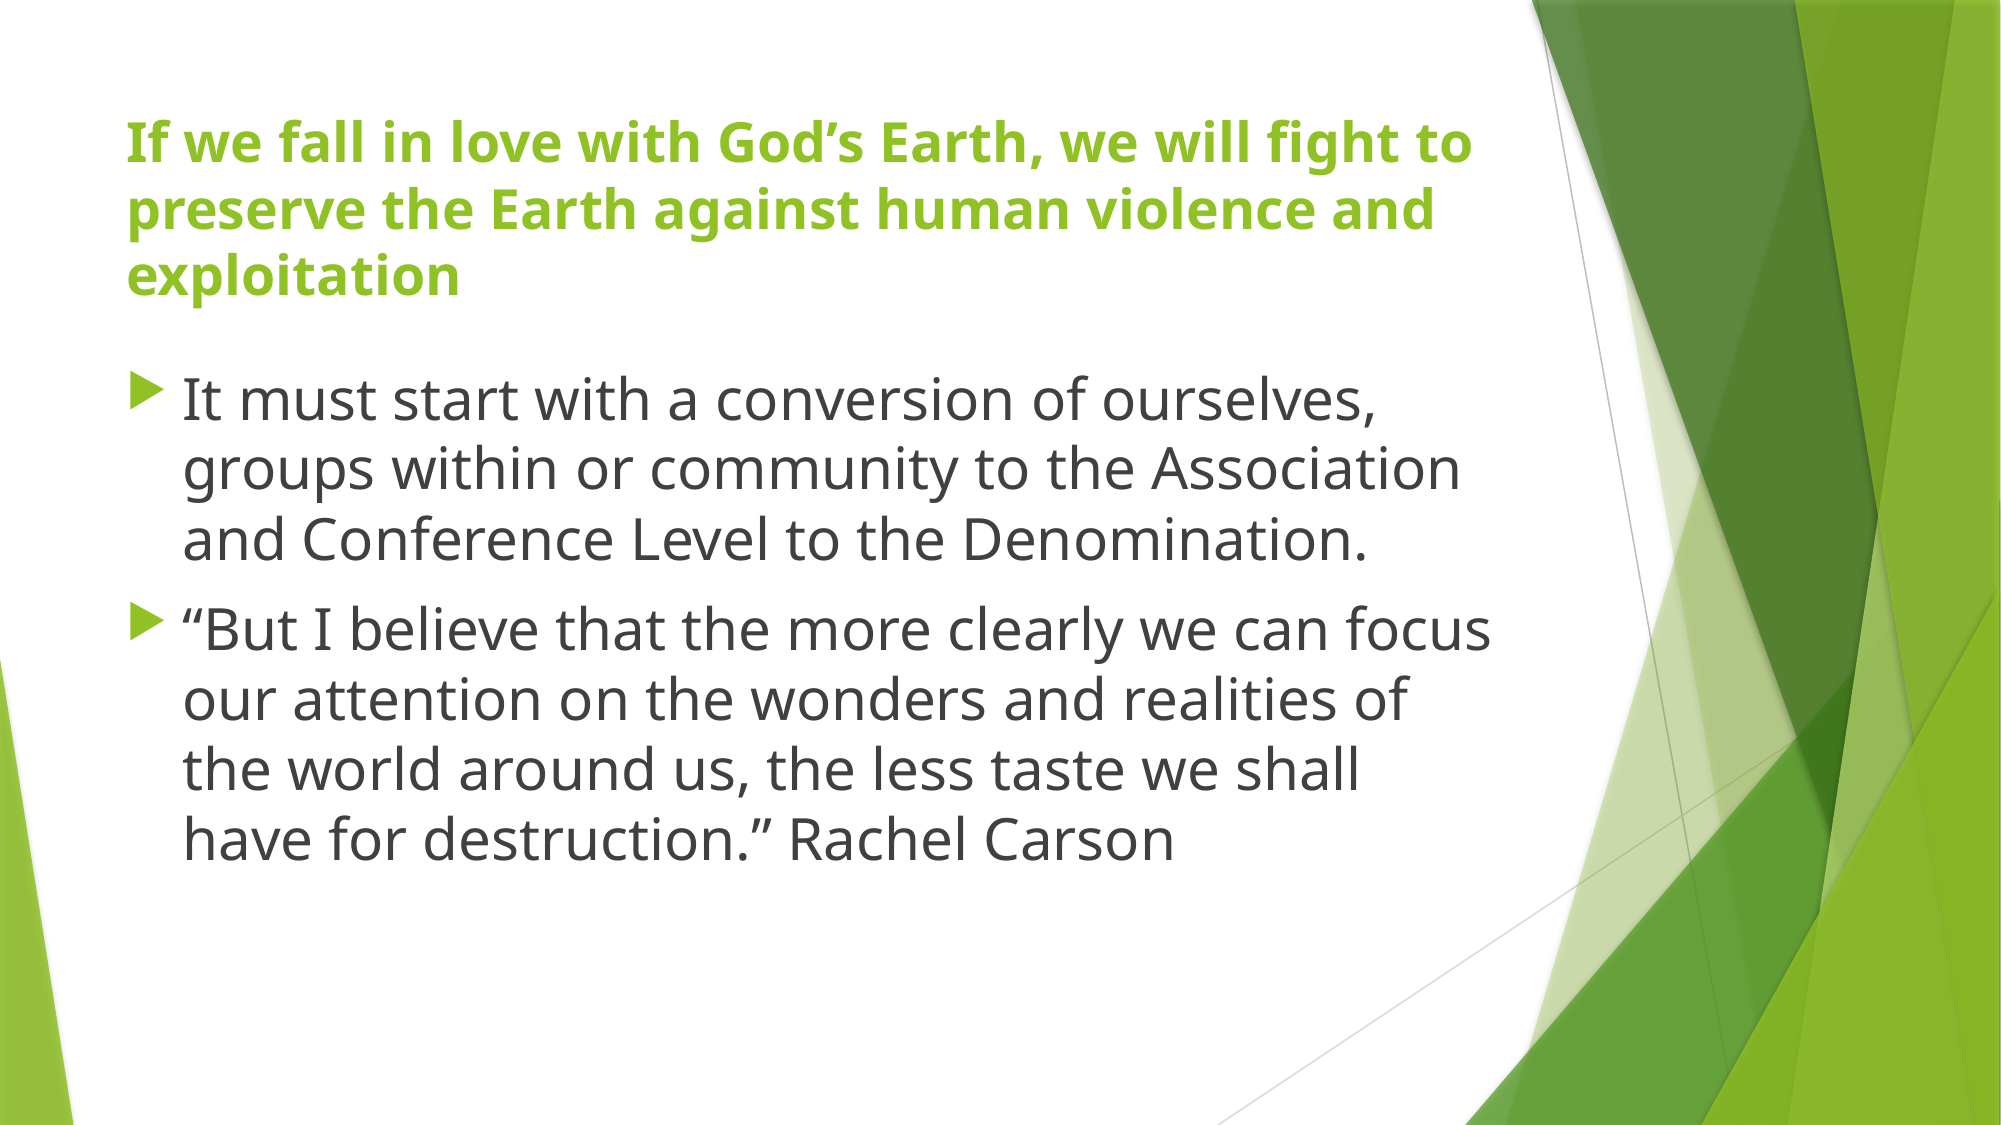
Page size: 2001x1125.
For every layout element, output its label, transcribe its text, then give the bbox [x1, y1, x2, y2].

list It must start with a conversion of ourselves, groups within or community to the Association and Conference Level to the Denomination. “But I believe that the more clearly we can focus our attention on the wonders and realities of the world around us, the less taste we shall have for destruction.” Rachel Carson [111, 354, 1522, 992]
title If we fall in love with God’s Earth, we will fight to preserve the Earth against human violence and exploitation [111, 99, 1522, 317]
